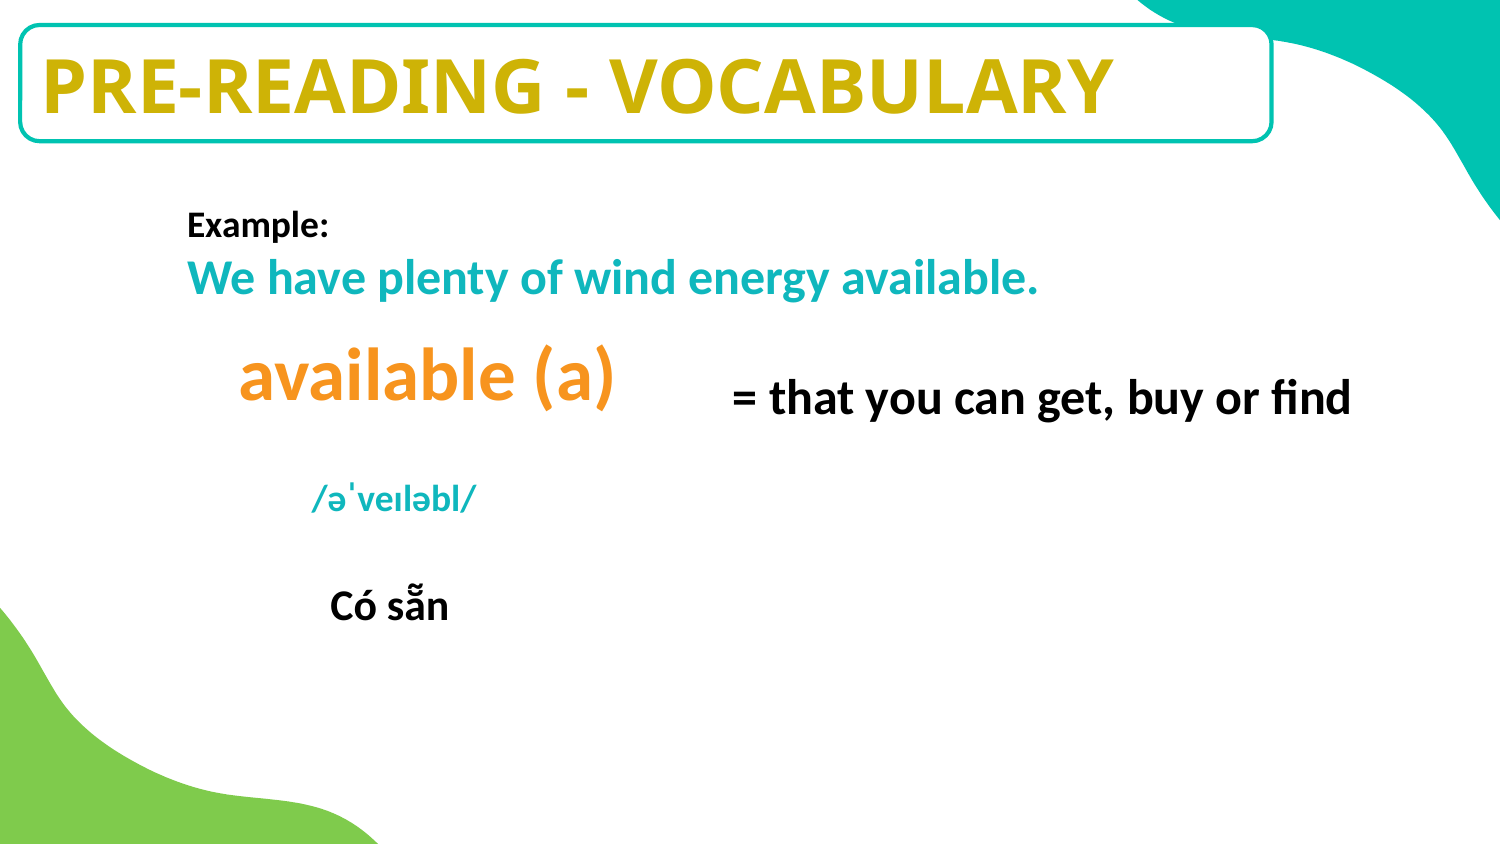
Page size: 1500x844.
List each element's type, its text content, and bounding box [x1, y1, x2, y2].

text_box Có sẵn [140, 569, 640, 637]
text_box /əˈveɪləbl/ [288, 466, 492, 527]
text_box = that you can get, buy or find [718, 357, 1381, 433]
text_box PRE-READING - VOCABULARY [18, 22, 1274, 144]
text_box available (a) [105, 324, 750, 406]
text_box Example: We have plenty of wind energy available. [172, 192, 1232, 312]
